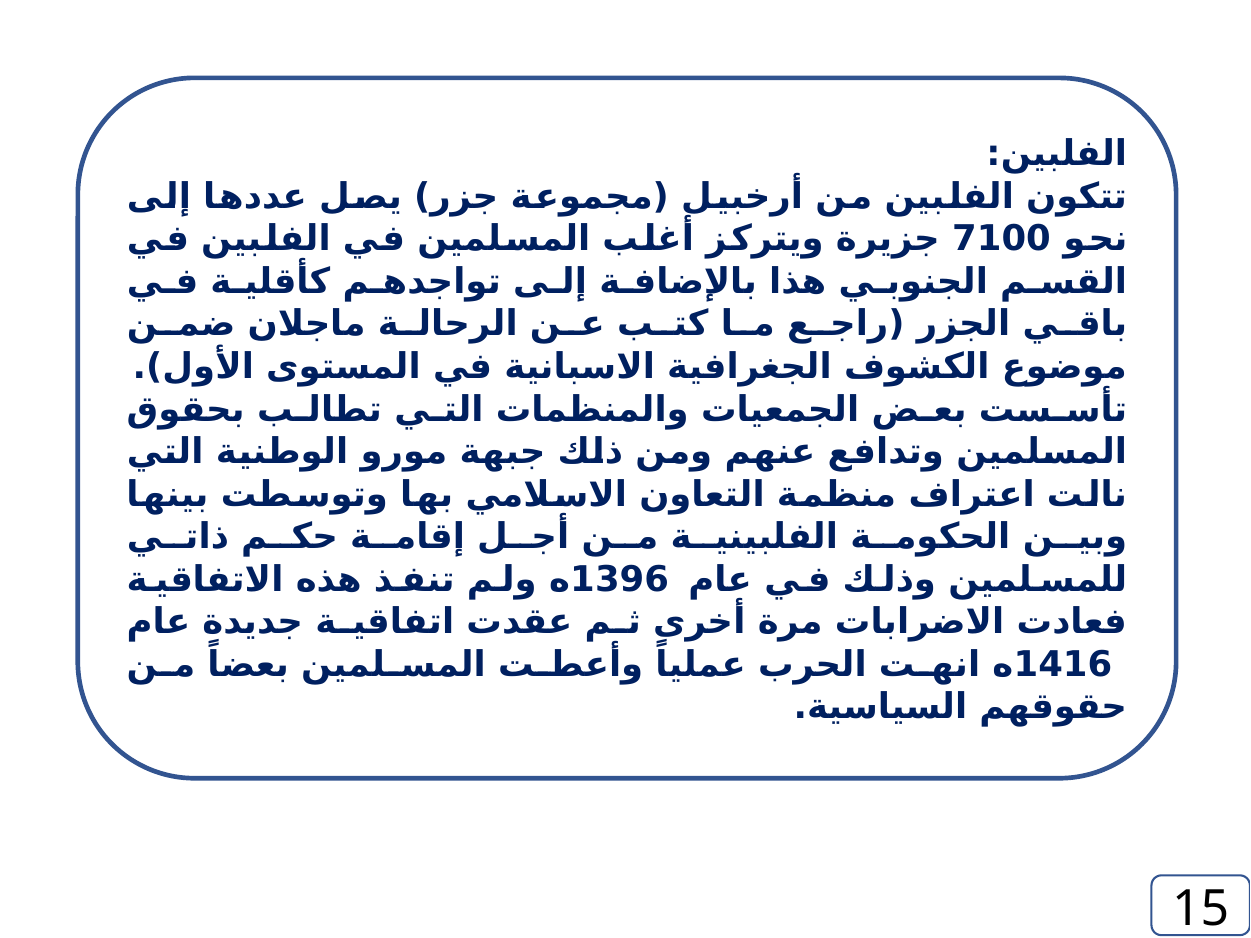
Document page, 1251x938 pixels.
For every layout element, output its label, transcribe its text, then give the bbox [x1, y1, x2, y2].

text_box الفلبين: تتكون الفلبين من أرخبيل (مجموعة جزر) يصل عددها إلى نحو 7100 جزيرة ويتركز أغلب المسلمين في الفلبين في القسم الجنوبي هذا بالإضافة إلى تواجدهم كأقلية في باقي الجزر (راجع ما كتب عن الرحالة ماجلان ضمن موضوع الكشوف الجغرافية الاسبانية في المستوى الأول). تأسست بعض الجمعيات والمنظمات التي تطالب بحقوق المسلمين وتدافع عنهم ومن ذلك جبهة مورو الوطنية التي نالت اعتراف منظمة التعاون الاسلامي بها وتوسطت بينها وبين الحكومة الفلبينية من أجل إقامة حكم ذاتي للمسلمين وذلك في عام 1396ه ولم تنفذ هذه الاتفاقية فعادت الاضرابات مرة أخرى ثم عقدت اتفاقية جديدة عام 1416ه انهت الحرب عملياً وأعطت المسلمين بعضاً من حقوقهم السياسية. [76, 76, 1178, 780]
text_box 15 [1150, 874, 1250, 937]
